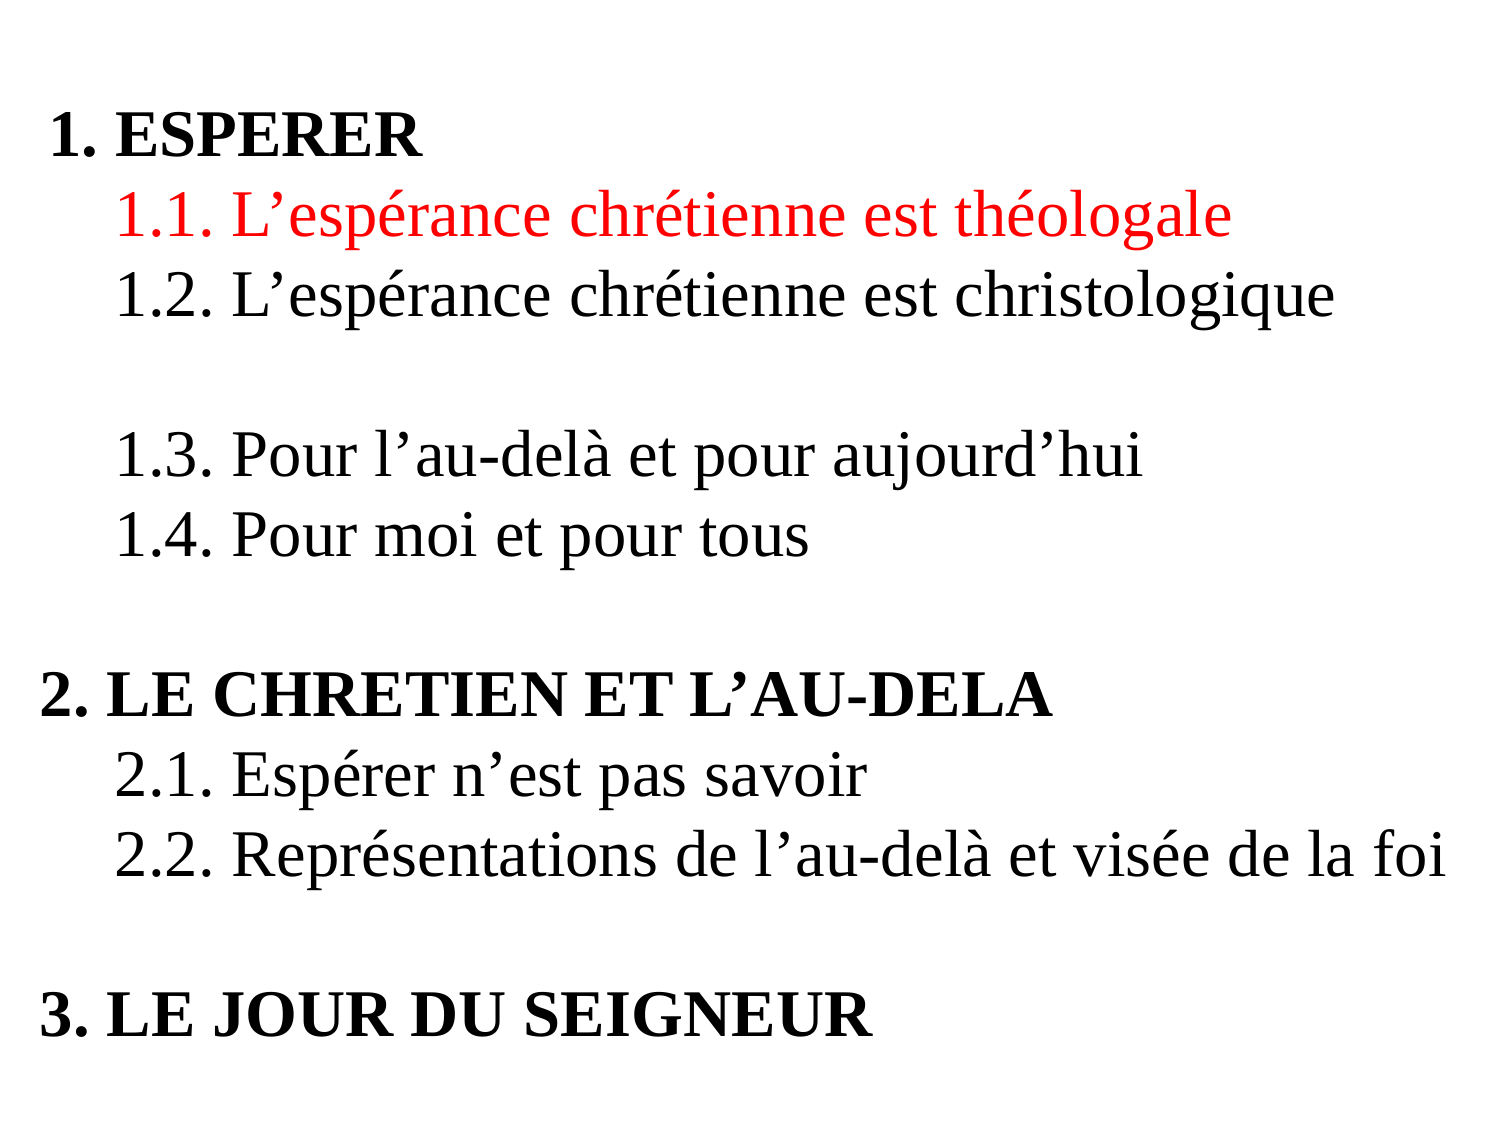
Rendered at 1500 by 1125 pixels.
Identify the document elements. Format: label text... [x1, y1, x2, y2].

text_box 1. ESPERER 1.1. L’espérance chrétienne est théologale 1.2. L’espérance chrétienne est christologique 1.3. Pour l’au-delà et pour aujourd’hui 1.4. Pour moi et pour tous 2. LE CHRETIEN ET L’AU-DELA 2.1. Espérer n’est pas savoir 2.2. Représentations de l’au-delà et visée de la foi 3. LE JOUR DU SEIGNEUR [24, 82, 1475, 1113]
